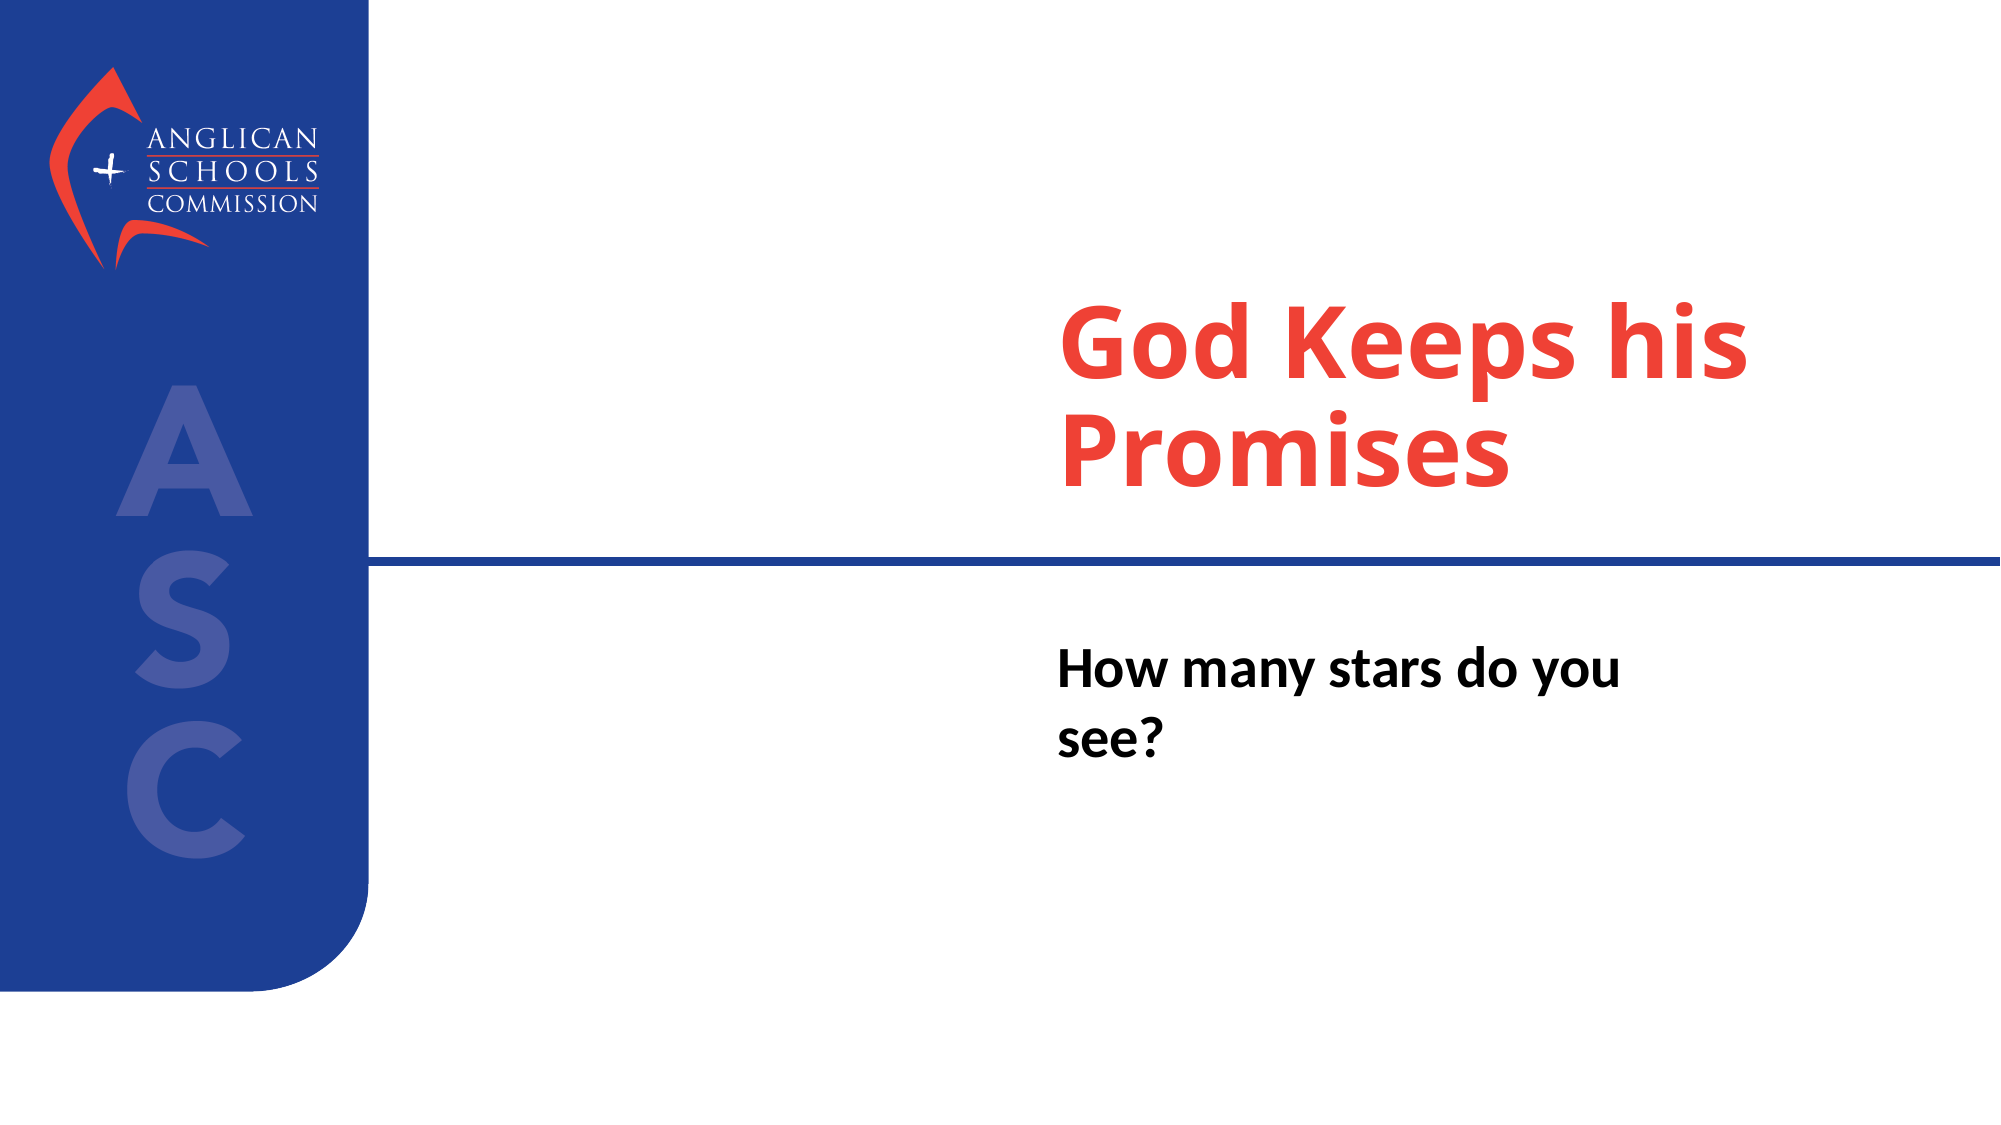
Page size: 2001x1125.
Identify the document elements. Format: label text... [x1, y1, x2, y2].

text_box How many stars do you see? [1042, 621, 1702, 777]
picture [0, 0, 1500, 1125]
title God Keeps his Promises [1042, 118, 1977, 516]
